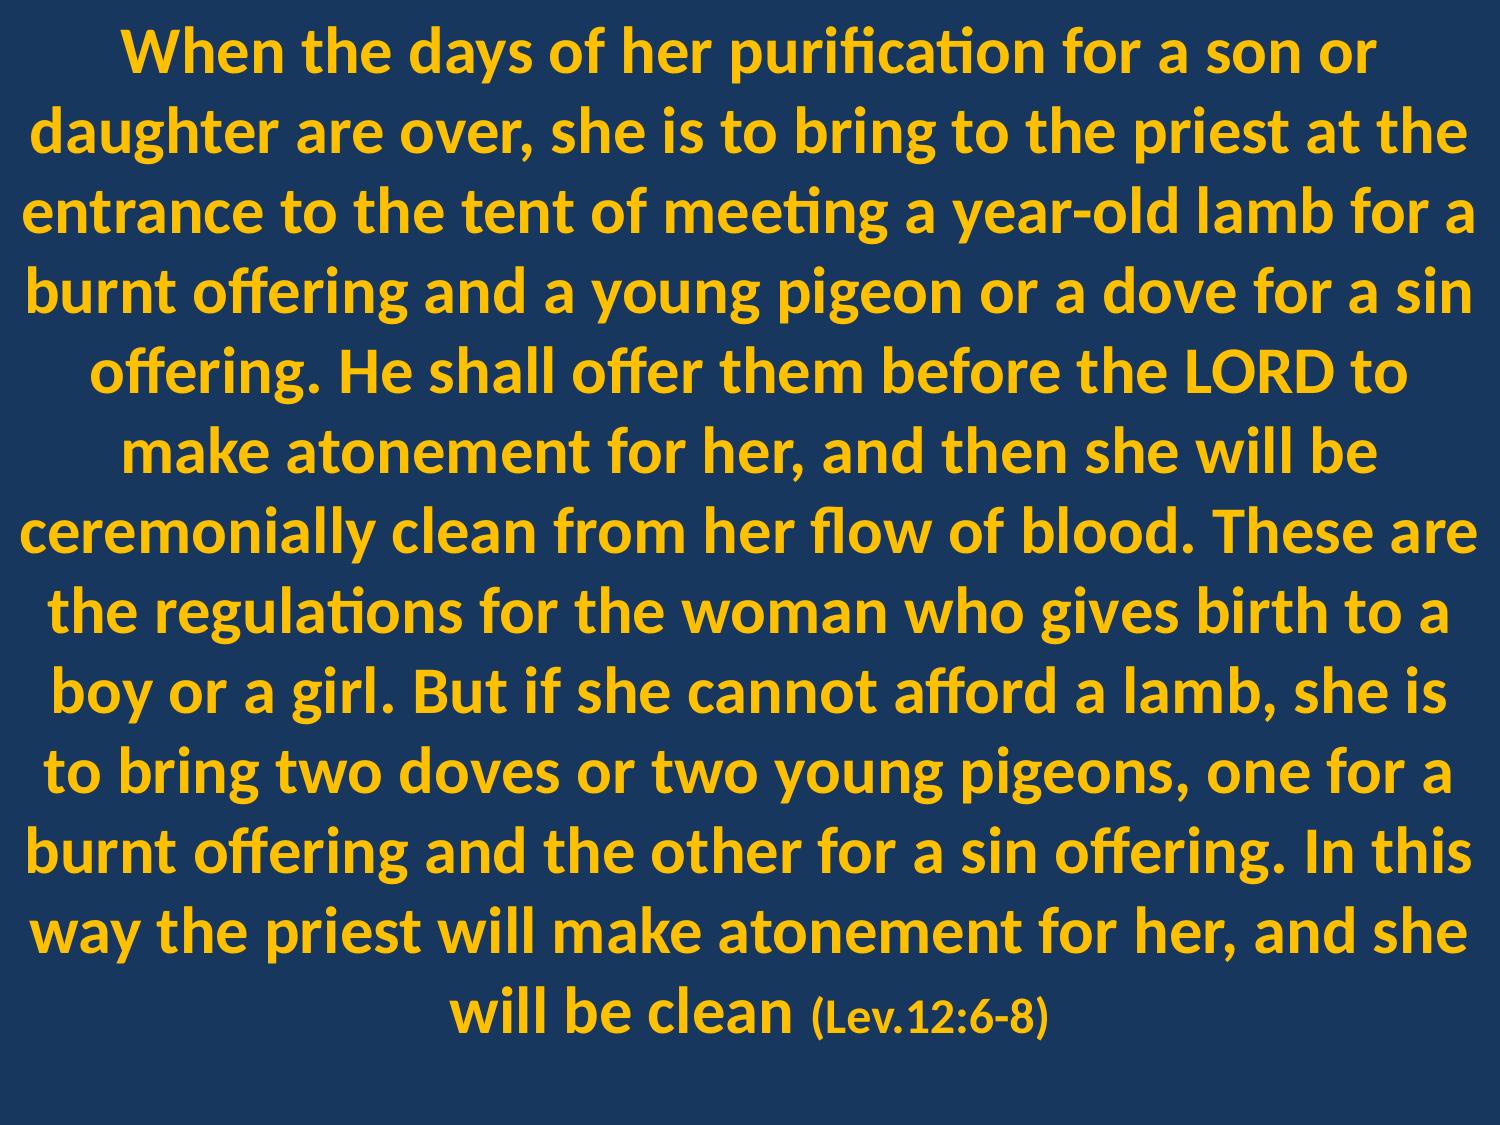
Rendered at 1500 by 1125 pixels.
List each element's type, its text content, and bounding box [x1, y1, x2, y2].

text_box When the days of her purification for a son or daughter are over, she is to bring to the priest at the entrance to the tent of meeting a year-old lamb for a burnt offering and a young pigeon or a dove for a sin offering. He shall offer them before the LORD to make atonement for her, and then she will be ceremonially clean from her flow of blood. These are the regulations for the woman who gives birth to a boy or a girl. But if she cannot afford a lamb, she is to bring two doves or two young pigeons, one for a burnt offering and the other for a sin offering. In this way the priest will make atonement for her, and she will be clean (Lev.12:6-8) [0, 0, 1500, 1125]
